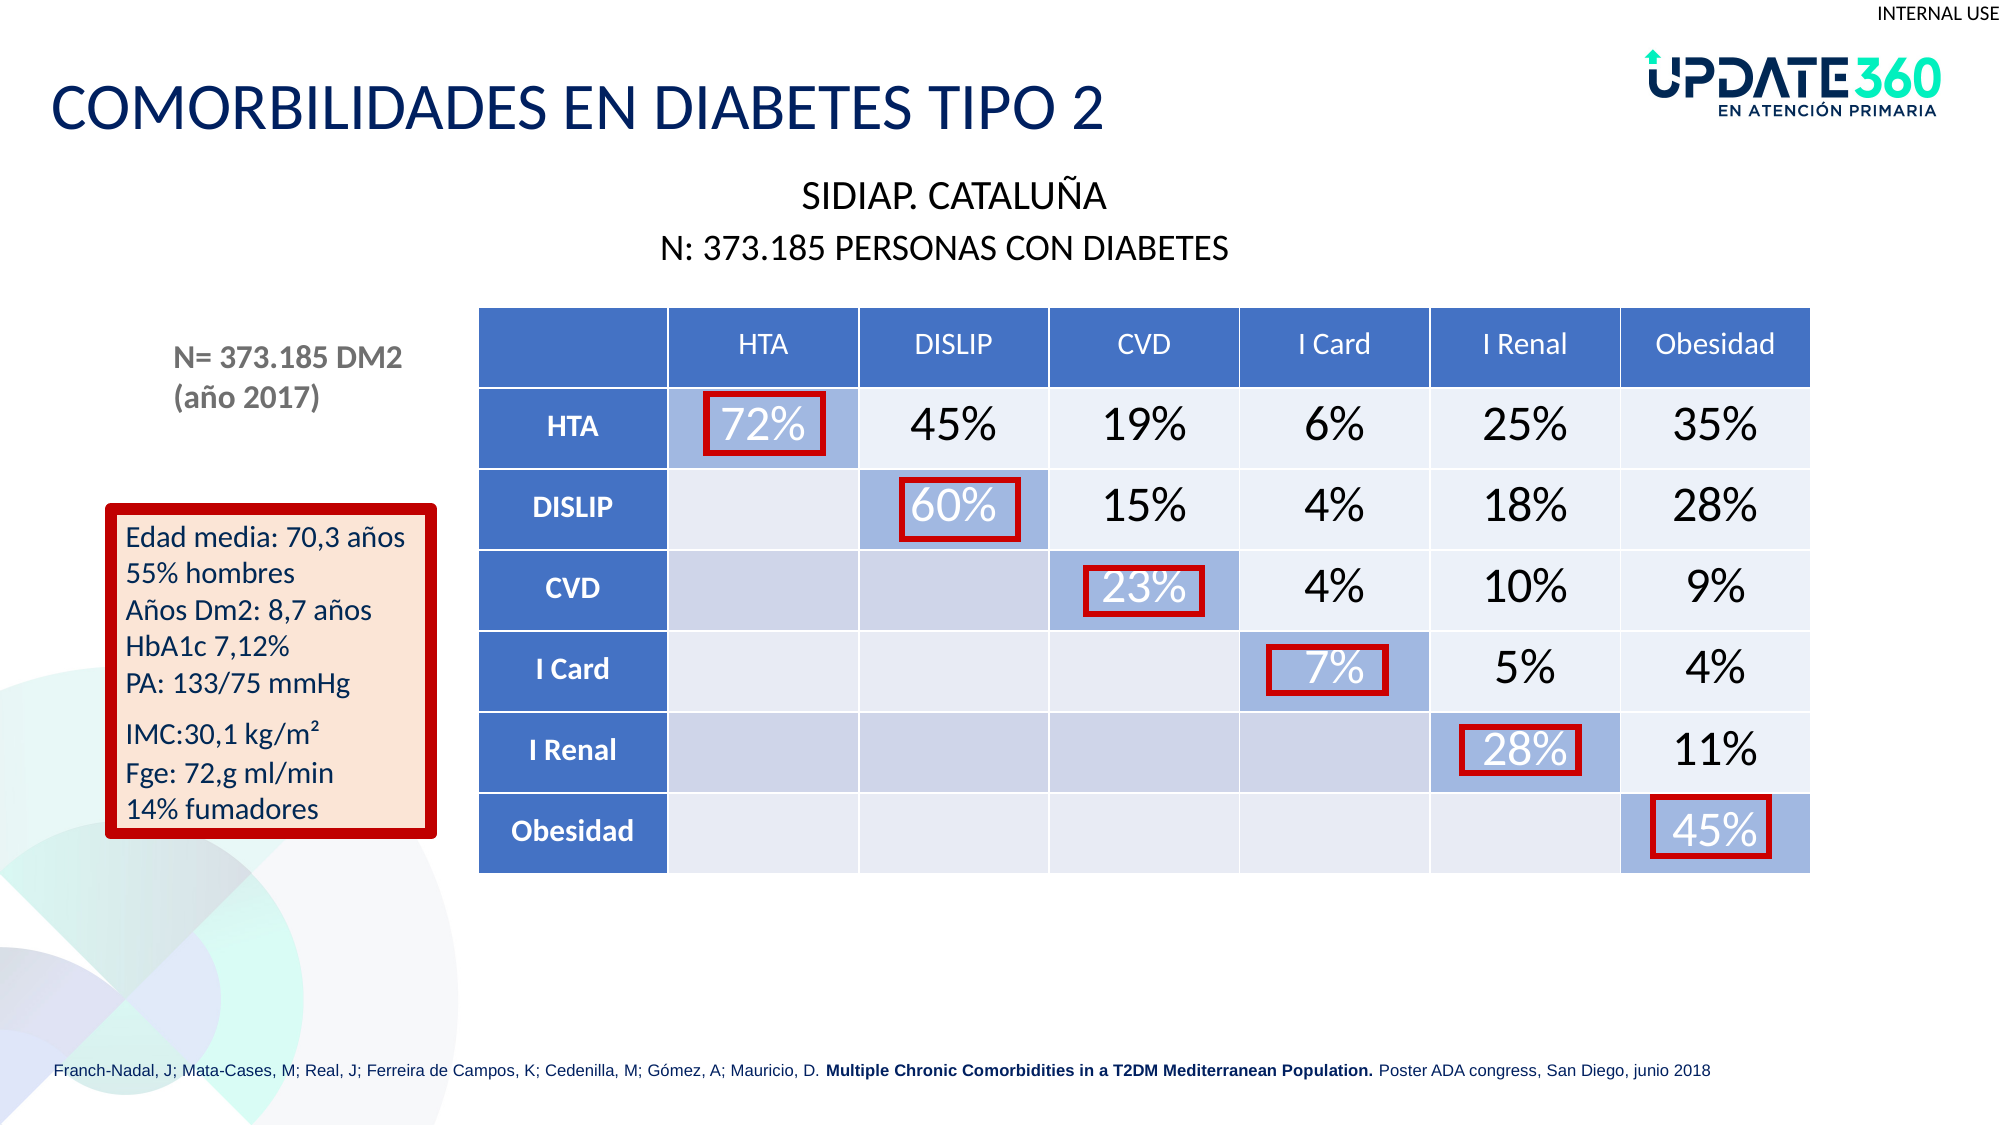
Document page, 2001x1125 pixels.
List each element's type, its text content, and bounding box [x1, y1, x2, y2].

table_header DISLIP [860, 308, 1048, 387]
table_header I Renal [1431, 308, 1620, 387]
table_cell 18% [1431, 470, 1620, 549]
table_cell 10% [1431, 551, 1620, 630]
table_cell [669, 551, 858, 630]
table_cell [1240, 713, 1429, 792]
picture [0, 0, 2001, 1125]
table_cell 6% [1240, 389, 1429, 468]
table_cell 9% [1621, 551, 1810, 630]
table_cell 4% [1240, 551, 1429, 630]
table_cell [669, 713, 858, 792]
table_cell [1050, 794, 1239, 873]
text_box COMORBILIDADES EN DIABETES TIPO 2 SIDIAP. CATALUÑA N: 373.185 PERSONAS CON DIABETES [36, 55, 1711, 275]
table_cell [1050, 713, 1239, 792]
table_cell [1431, 794, 1620, 873]
table_cell 35% [1621, 389, 1810, 468]
text_box [1268, 646, 1387, 694]
text_box [1652, 796, 1770, 857]
table_header HTA [669, 308, 858, 387]
table_cell [1050, 632, 1239, 711]
table_cell 7% [1240, 632, 1429, 711]
table_header I Card [1240, 308, 1429, 387]
table_cell CVD [479, 551, 667, 630]
table_cell Obesidad [479, 794, 667, 873]
text_box [901, 479, 1019, 540]
table_cell 25% [1431, 389, 1620, 468]
table_cell 11% [1621, 713, 1810, 792]
text_box [1461, 726, 1580, 774]
table_cell 4% [1621, 632, 1810, 711]
table_cell DISLIP [479, 470, 667, 549]
text_box Franch-Nadal, J; Mata-Cases, M; Real, J; Ferreira de Campos, K; Cedenilla, M; Gómez, A; Mauricio, D. Multiple Chronic Comorbidities in a T2DM Mediterranean Population. Poster ADA congress, San Diego, junio 2018 [39, 1052, 1799, 1087]
table_cell [860, 551, 1048, 630]
text_box [1085, 567, 1203, 615]
table_cell I Card [479, 632, 667, 711]
table_header Obesidad [1621, 308, 1810, 387]
table_header CVD [1050, 308, 1239, 387]
table_cell [860, 632, 1048, 711]
table_cell 5% [1431, 632, 1620, 711]
text_box Edad media: 70,3 años 55% hombres Años Dm2: 8,7 años HbA1c 7,12% PA: 133/75 mmHg IMC:30,1 kg/m² Fge: 72,g ml/min 14% fumadores [110, 509, 432, 834]
table_cell I Renal [479, 713, 667, 792]
table_cell 72% [669, 389, 858, 468]
table_cell 45% [860, 389, 1048, 468]
table_cell HTA [479, 389, 667, 468]
table_cell [669, 470, 858, 549]
table_cell [860, 794, 1048, 873]
table_cell [669, 632, 858, 711]
table_cell 4% [1240, 470, 1429, 549]
table_cell 28% [1621, 470, 1810, 549]
table_cell 60% [860, 470, 1048, 549]
table_cell 23% [1050, 551, 1239, 630]
table_cell [860, 713, 1048, 792]
table_cell 19% [1050, 389, 1239, 468]
table_cell [1240, 794, 1429, 873]
text_box [705, 393, 824, 454]
table_cell [669, 794, 858, 873]
table_header [479, 308, 667, 387]
table_cell 15% [1050, 470, 1239, 549]
table_cell 28% [1431, 713, 1620, 792]
text_box N= 373.185 DM2 (año 2017) [158, 327, 418, 423]
table_cell 45% [1621, 794, 1810, 873]
